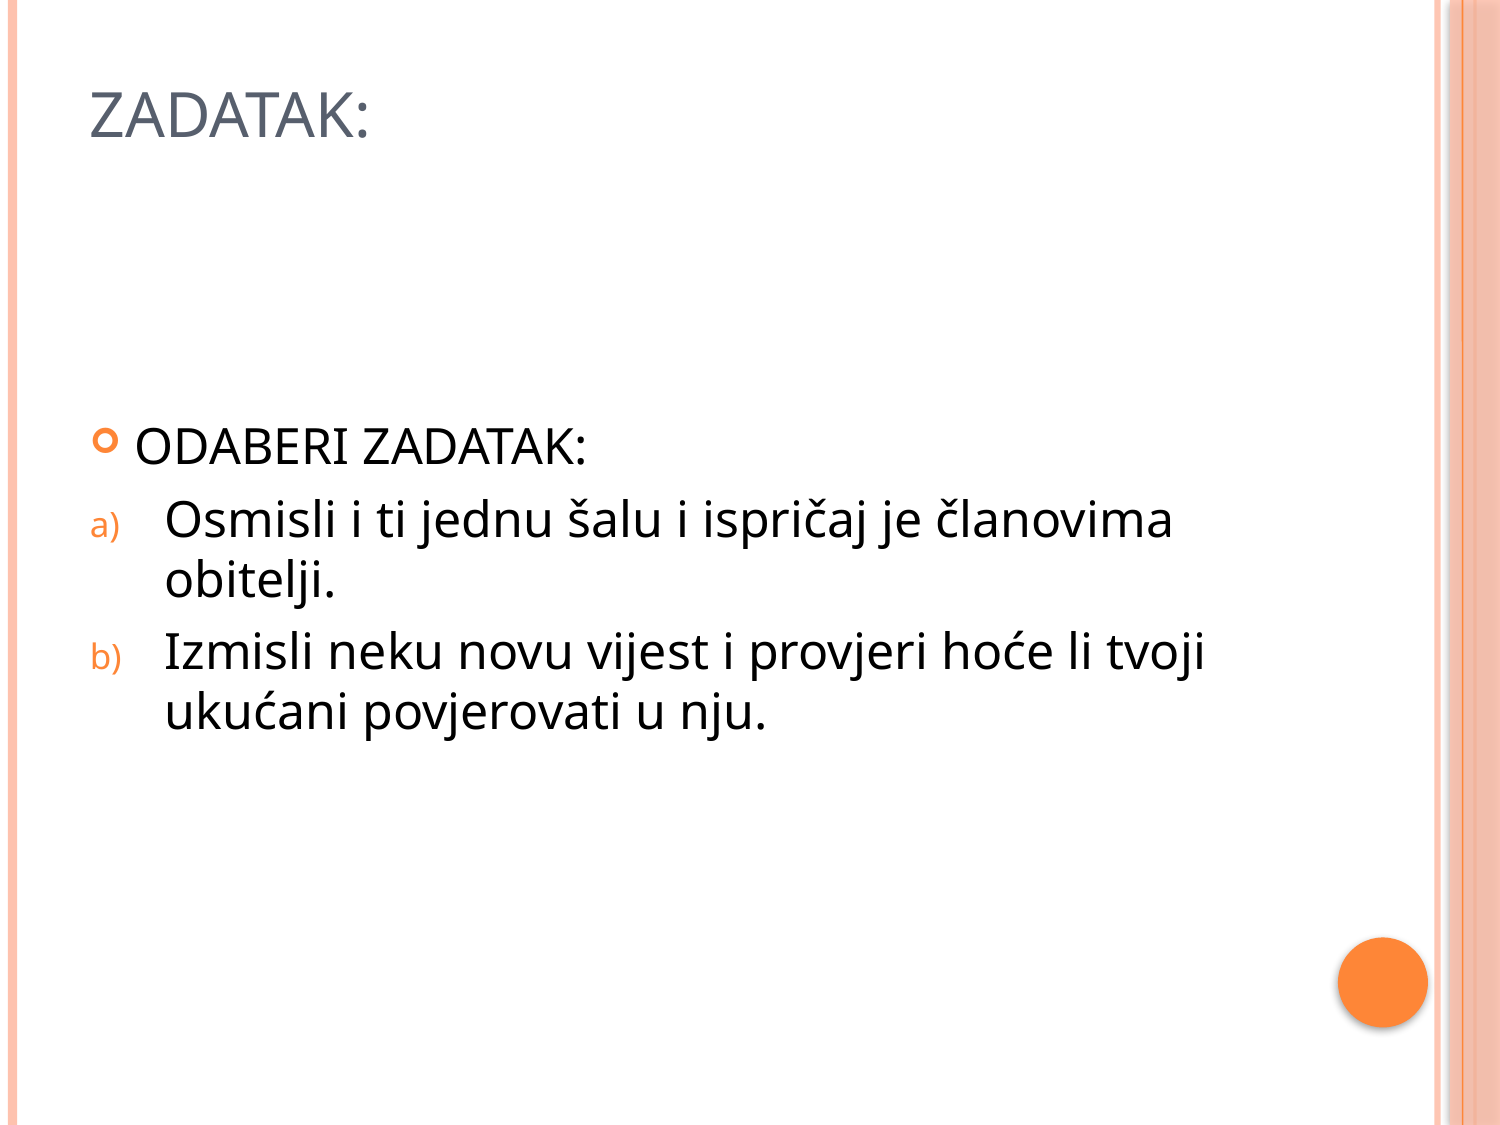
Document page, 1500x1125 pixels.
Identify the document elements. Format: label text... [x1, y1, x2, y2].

list ODABERI ZADATAK: Osmisli i ti jednu šalu i ispričaj je članovima obitelji. Izmisli neku novu vijest i provjeri hoće li tvoji ukućani povjerovati u nju. [75, 262, 1300, 1062]
title ZADATAK: [75, 45, 1300, 233]
